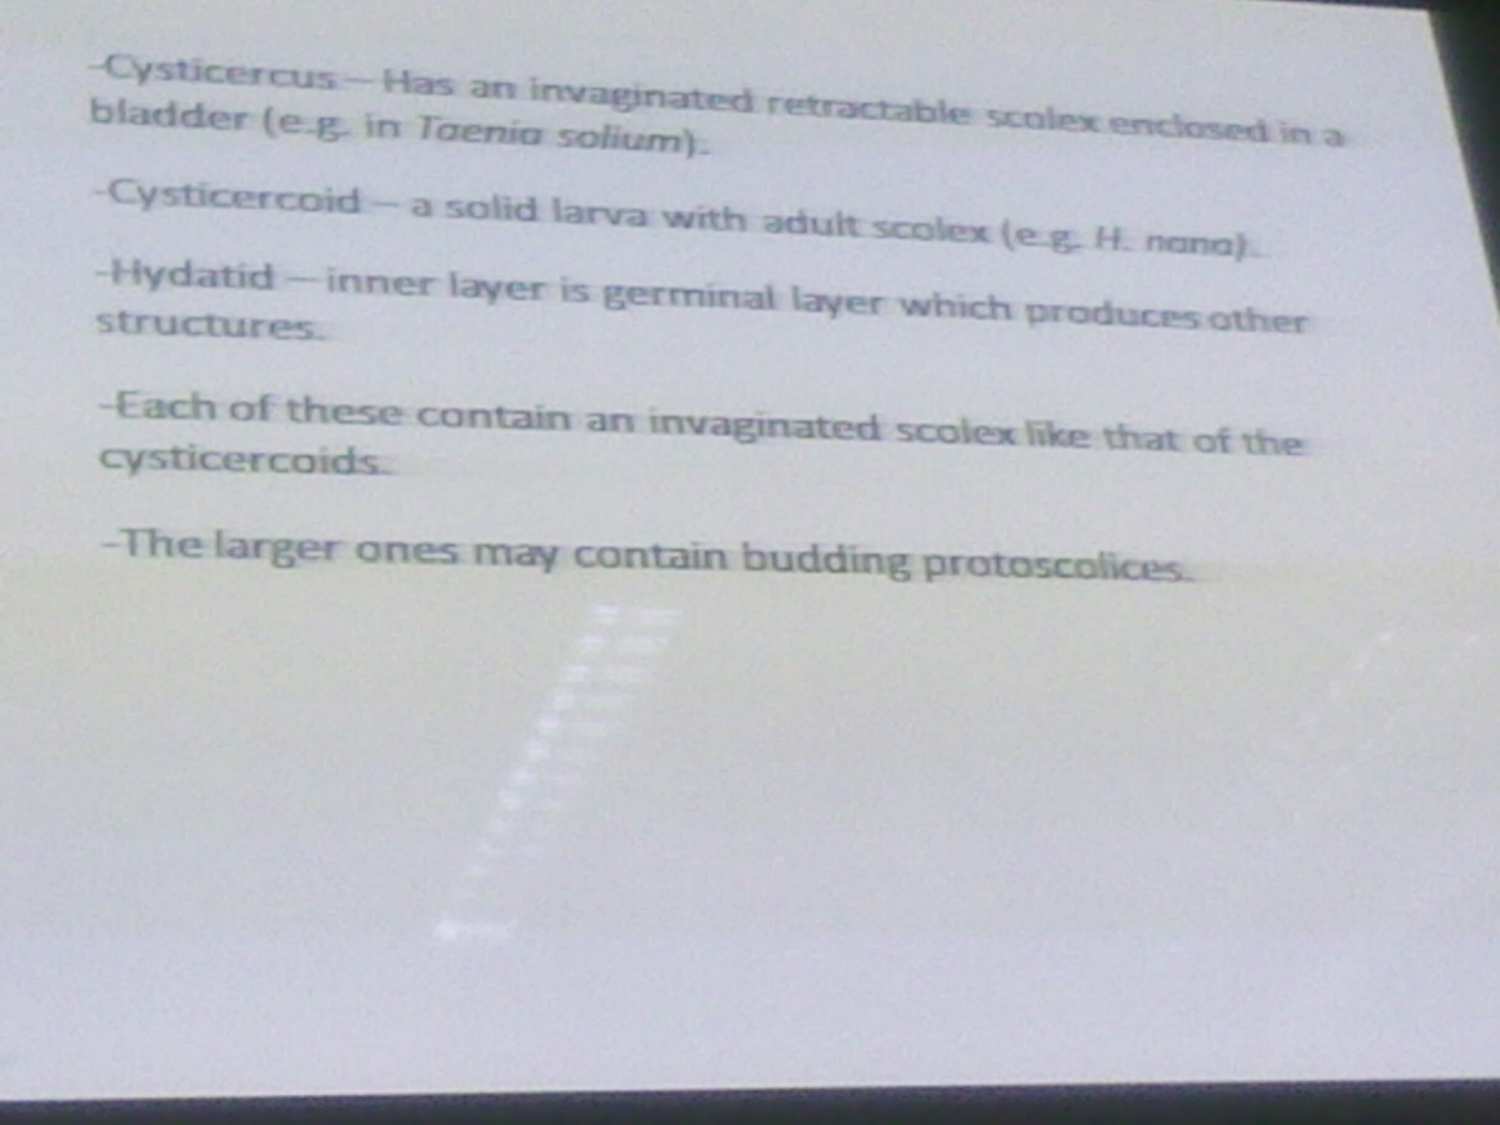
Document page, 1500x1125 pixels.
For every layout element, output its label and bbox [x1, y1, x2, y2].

list [0, 0, 1500, 1125]
